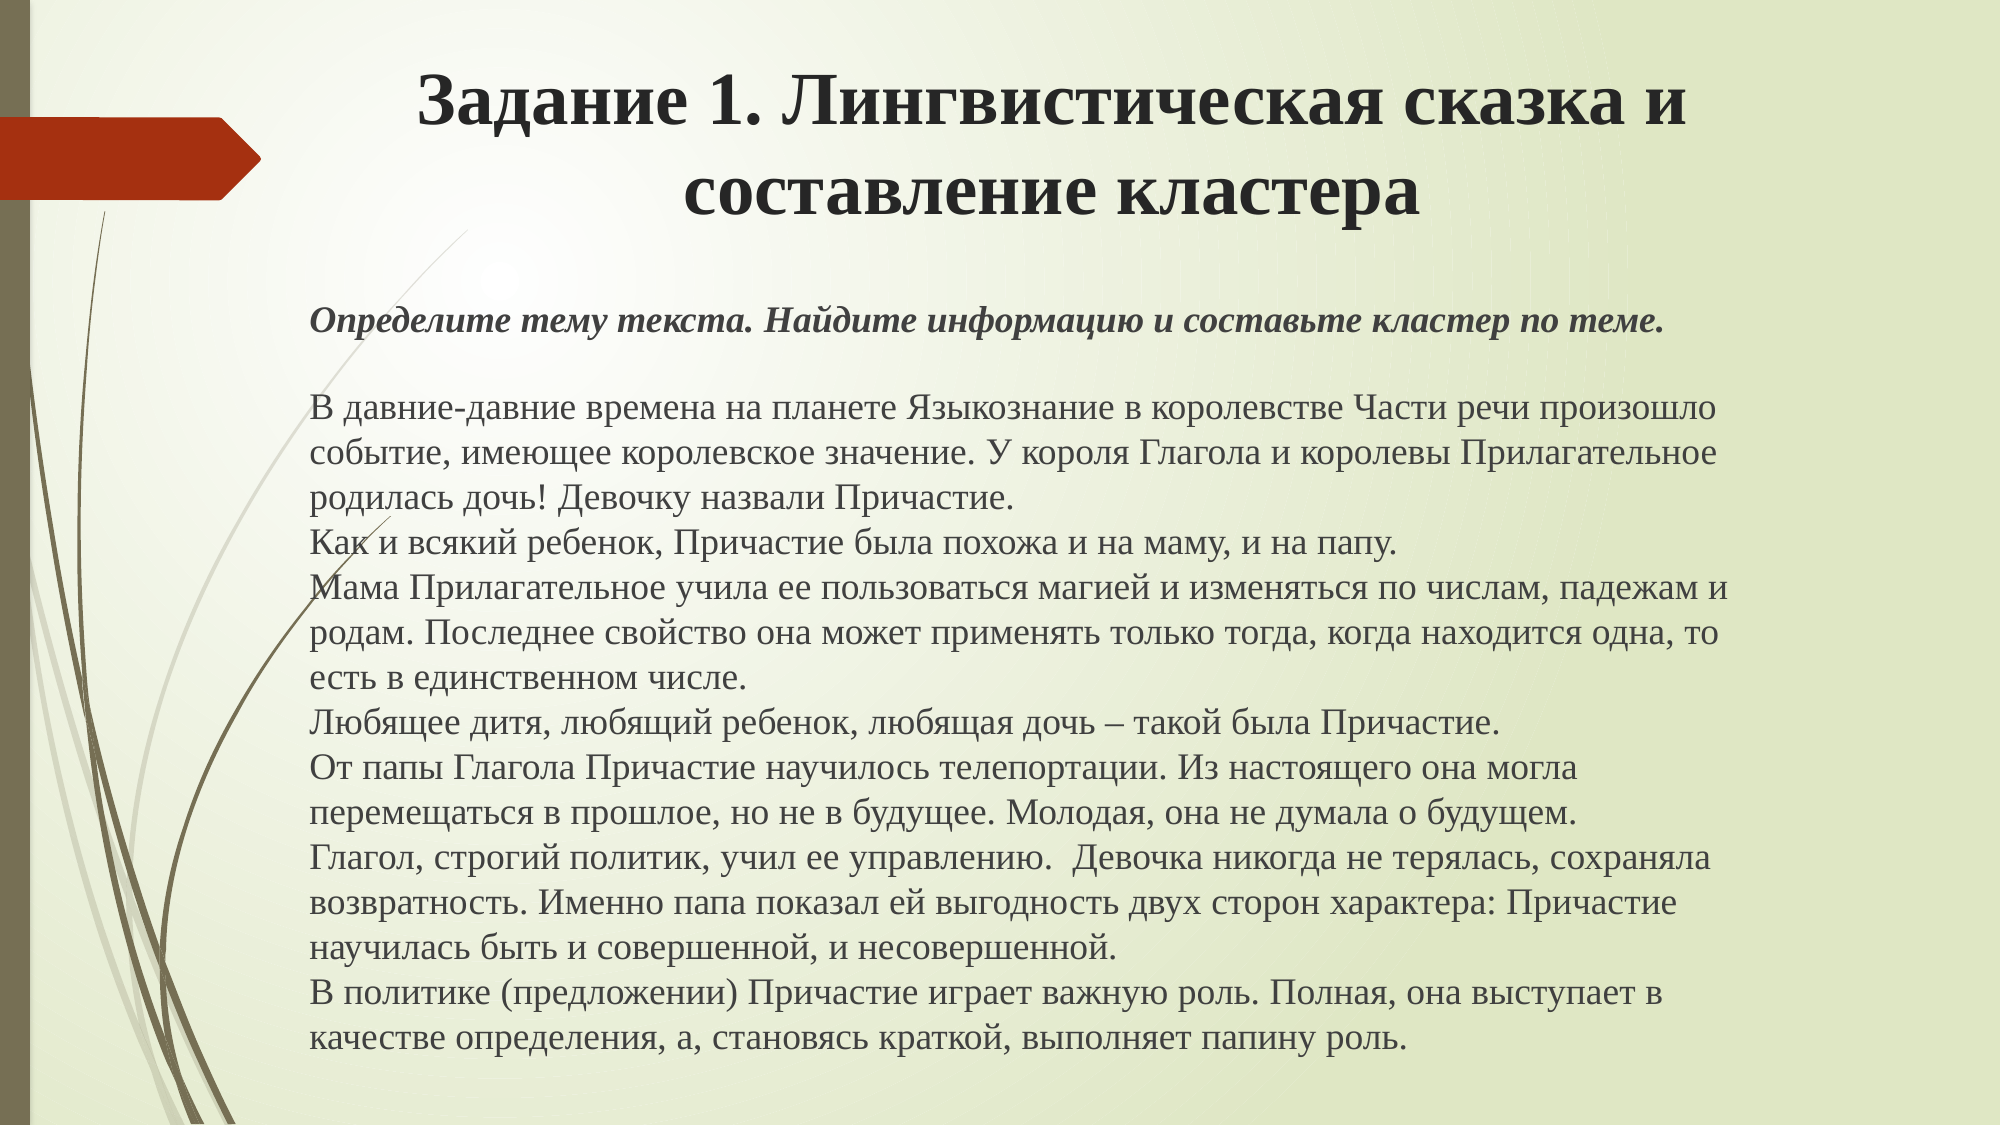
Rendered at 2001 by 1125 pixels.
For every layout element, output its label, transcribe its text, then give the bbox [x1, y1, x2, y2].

title Задание 1. Лингвистическая сказка и составление кластера [245, 41, 1860, 252]
list Определите тему текста. Найдите информацию и составьте кластер по теме. В давние-давние времена на планете Языкознание в королевстве Части речи произошло событие, имеющее королевское значение. У короля Глагола и королевы Прилагательное родилась дочь! Девочку назвали Причастие. Как и всякий ребенок, Причастие была похожа и на маму, и на папу. Мама Прилагательное учила ее пользоваться магией и изменяться по числам, падежам и родам. Последнее свойство она может применять только тогда, когда находится одна, то есть в единственном числе. Любящее дитя, любящий ребенок, любящая дочь – такой была Причастие. От папы Глагола Причастие научилось телепортации. Из настоящего она могла перемещаться в прошлое, но не в будущее. Молодая, она не думала о будущем. Глагол, строгий политик, учил ее управлению. Девочка никогда не терялась, сохраняла возвратность. Именно папа показал ей выгодность двух сторон характера: Причастие научилась быть и совершенной, и несовершенной. В политике (предложении) Причастие играет важную роль. Полная, она выступает в качестве определения, а, становясь краткой, выполняет папину роль. [294, 287, 1812, 1084]
